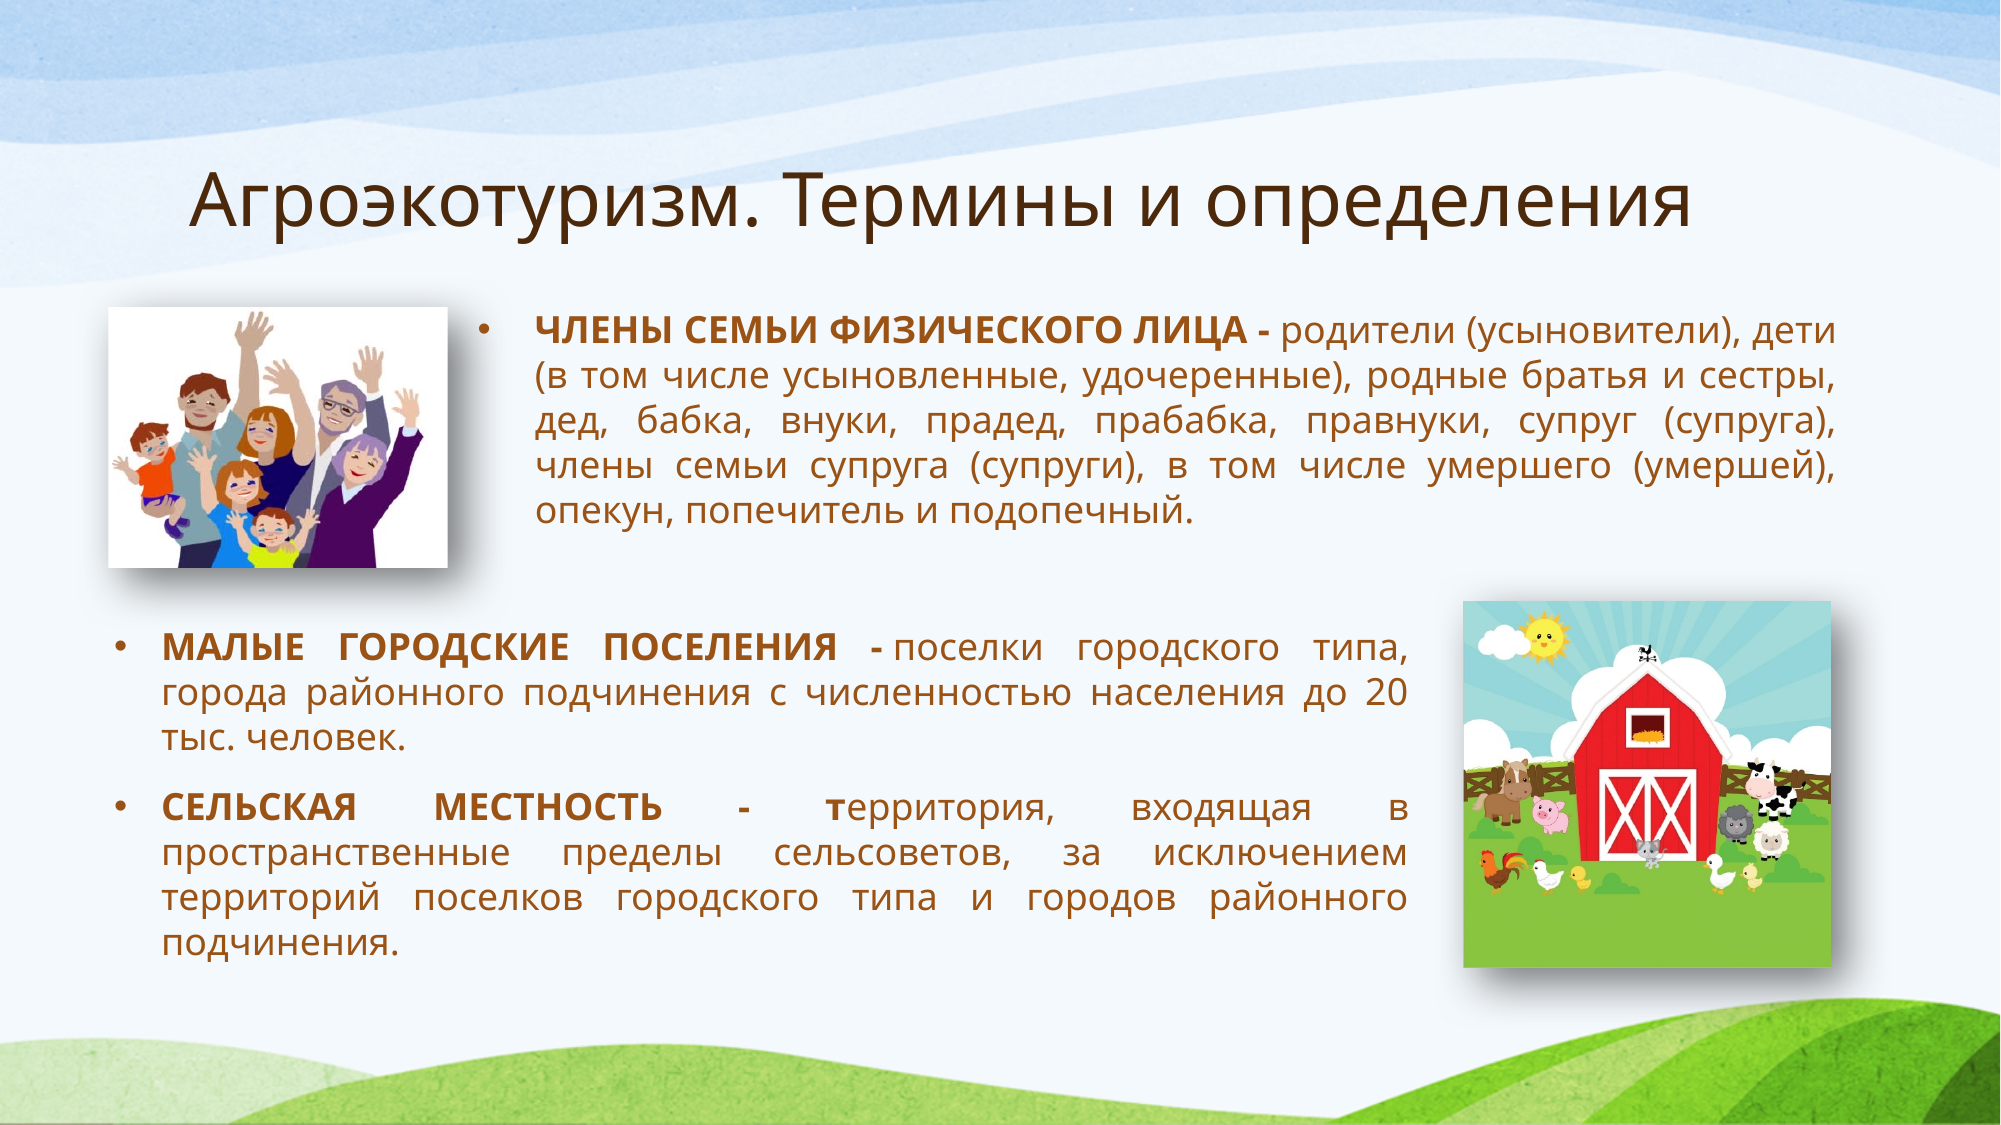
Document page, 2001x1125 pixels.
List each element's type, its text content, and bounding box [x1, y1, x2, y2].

picture [0, 0, 2001, 1125]
title Агроэкотуризм. Термины и определения [174, 49, 1825, 251]
text_box МАЛЫЕ ГОРОДСКИЕ ПОСЕЛЕНИЯ - поселки городского типа, города районного подчинения с численностью населения до 20 тыс. человек. СЕЛЬСКАЯ МЕСТНОСТЬ - территория, входящая в пространственные пределы сельсоветов, за исключением территорий поселков городского типа и городов районного подчинения. [99, 615, 1425, 971]
list ЧЛЕНЫ СЕМЬИ ФИЗИЧЕСКОГО ЛИЦА - родители (усыновители), дети (в том числе усыновленные, удочеренные), родные братья и сестры, дед, бабка, внуки, прадед, прабабка, правнуки, супруг (супруга), члены семьи супруга (супруги), в том числе умершего (умершей), опекун, попечитель и подопечный. [462, 298, 1853, 570]
